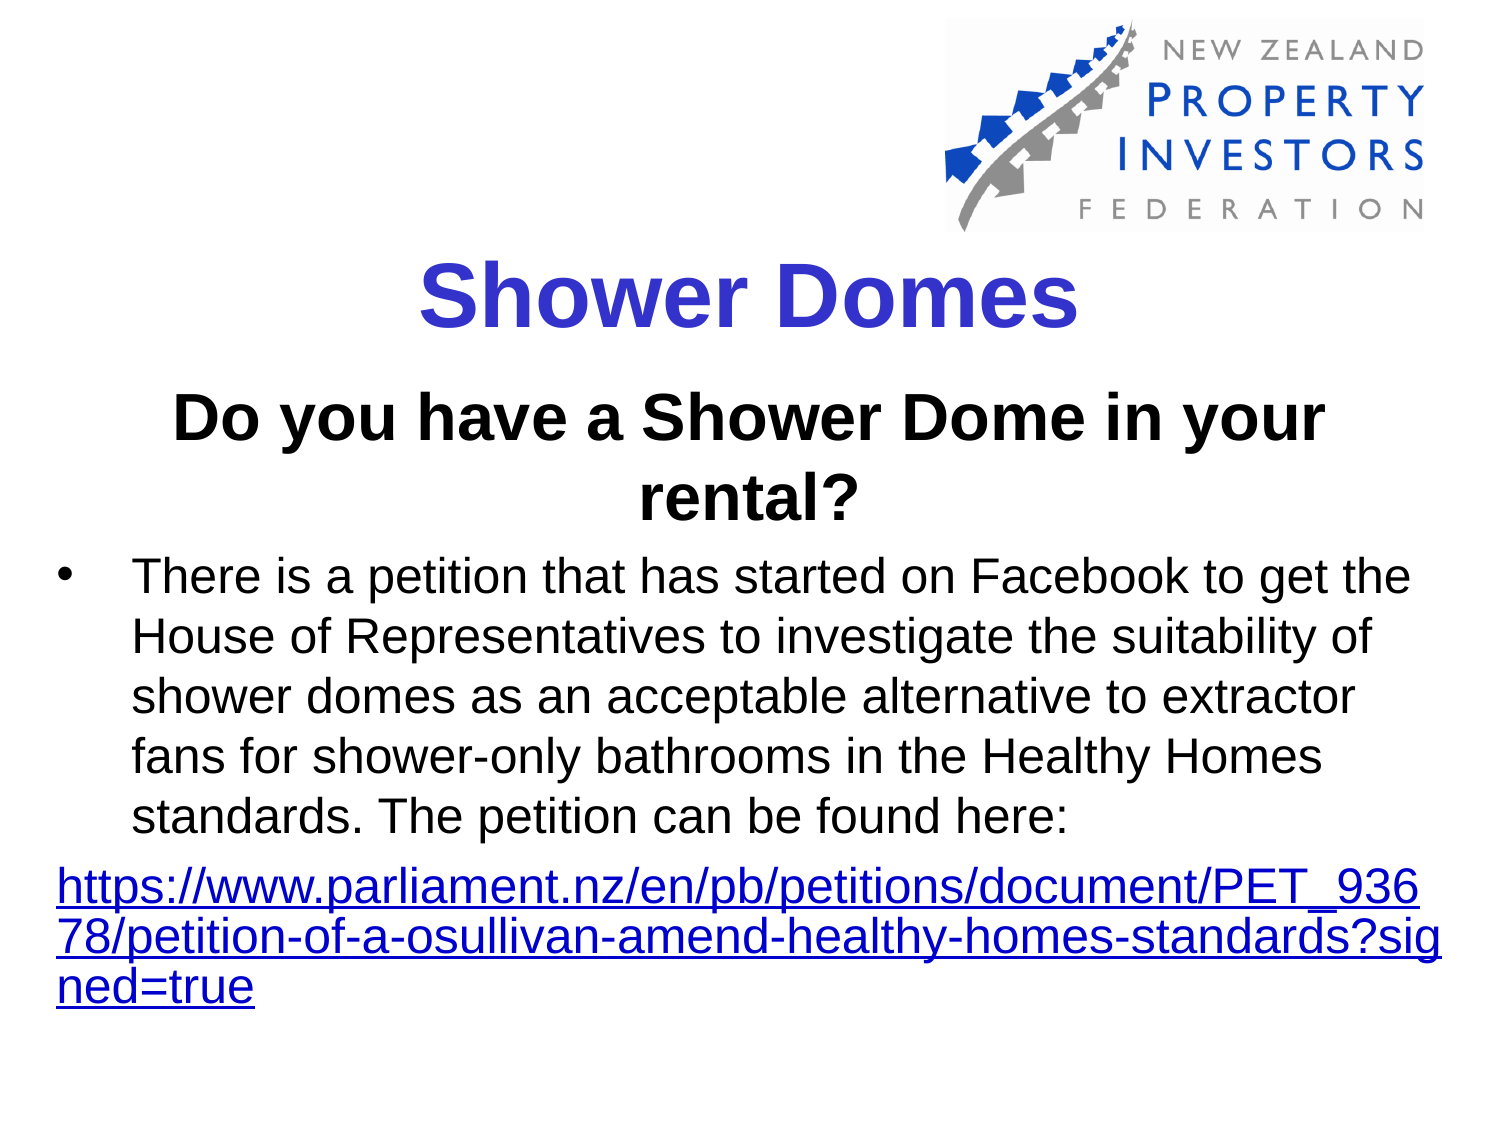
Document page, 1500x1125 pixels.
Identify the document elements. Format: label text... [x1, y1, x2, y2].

picture [944, 18, 1424, 232]
title Shower Domes [112, 231, 1388, 302]
subtitle Do you have a Shower Dome in your rental? There is a petition that has started on Facebook to get the House of Representatives to investigate the suitability of shower domes as an acceptable alternative to extractor fans for shower-only bathrooms in the Healthy Homes standards. The petition can be found here: https://www.parliament.nz/en/pb/petitions/document/PET_93678/petition-of-a-osullivan-amend-healthy-homes-standards?signed=true [41, 302, 1459, 1071]
